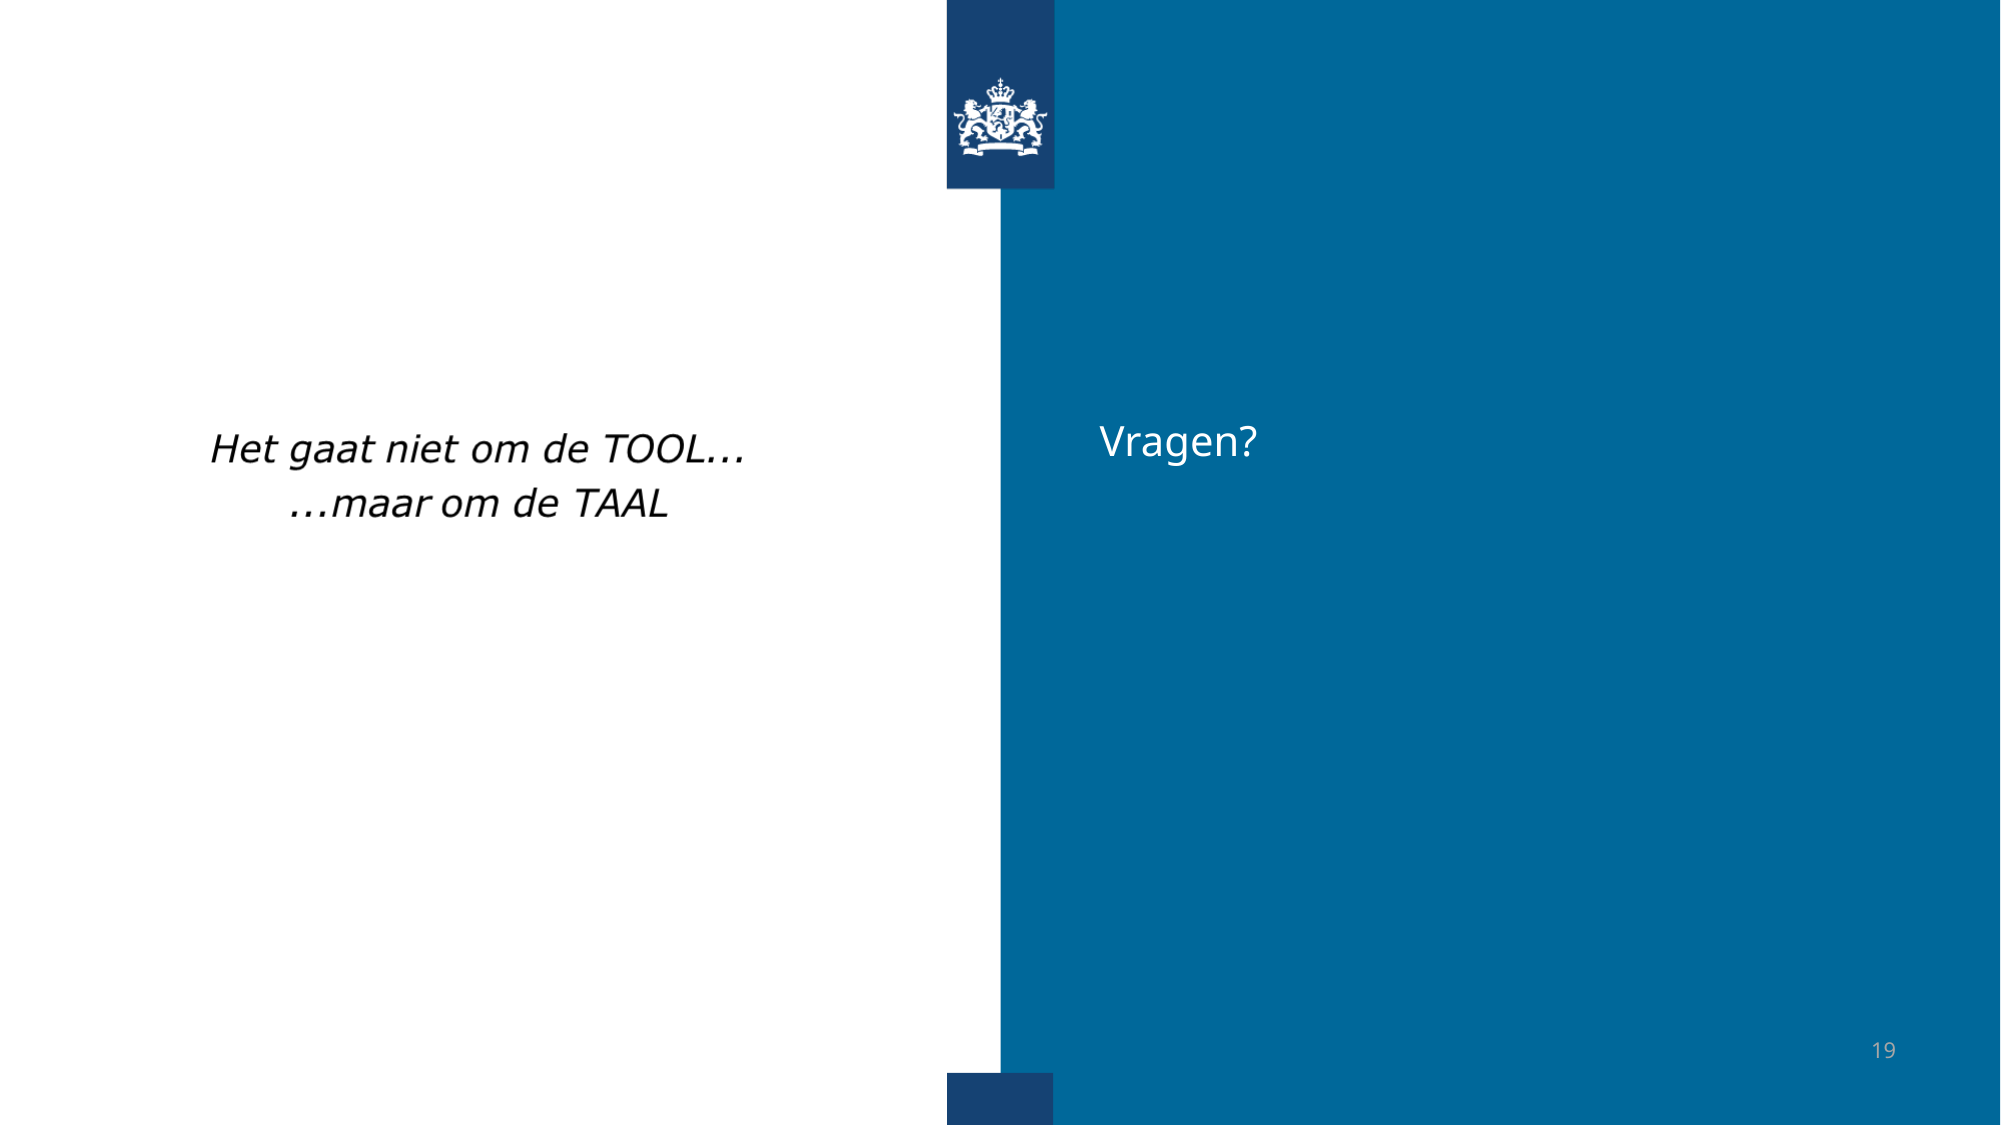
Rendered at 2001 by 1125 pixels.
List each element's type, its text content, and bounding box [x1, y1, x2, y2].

picture [0, 0, 1053, 309]
slide_number 19 [1074, 1020, 1897, 1074]
picture [161, 387, 797, 563]
list Vragen? [1077, 412, 1899, 1008]
